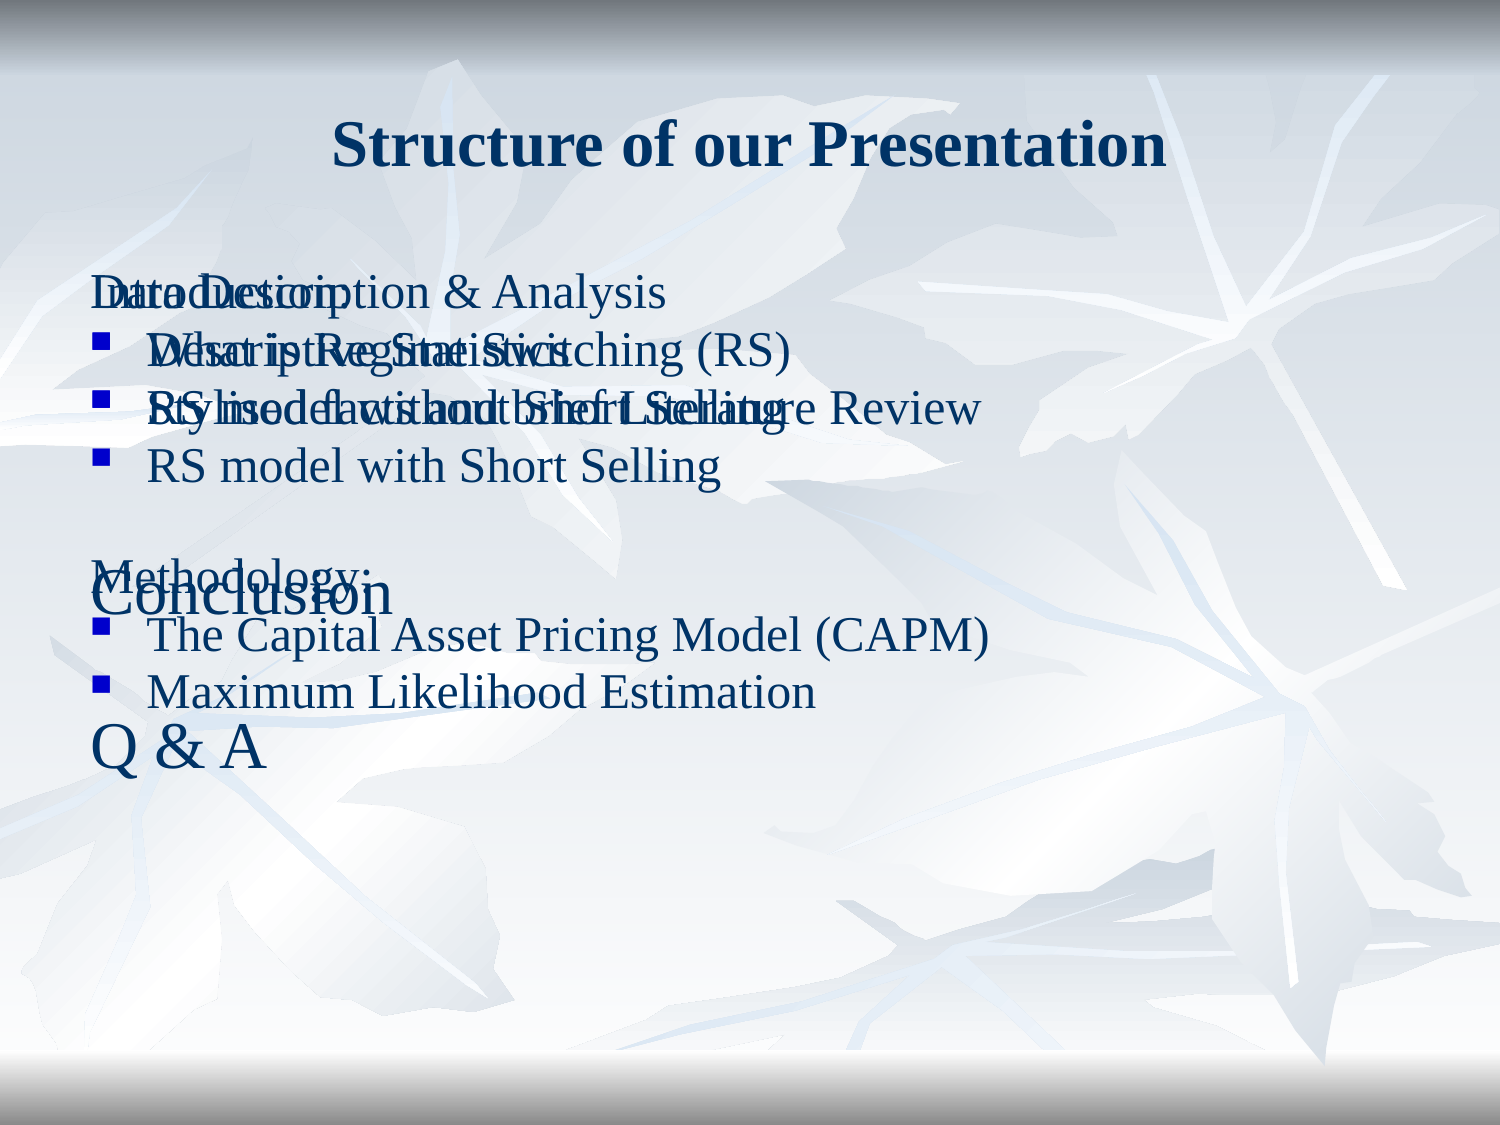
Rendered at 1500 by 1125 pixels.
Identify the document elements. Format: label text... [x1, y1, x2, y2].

title Structure of our Presentation [74, 45, 1426, 234]
list Data Description & Analysis Descriptive Statistics RS model without Short Selling RS model with Short Selling Conclusion Q & A [74, 262, 1426, 1006]
